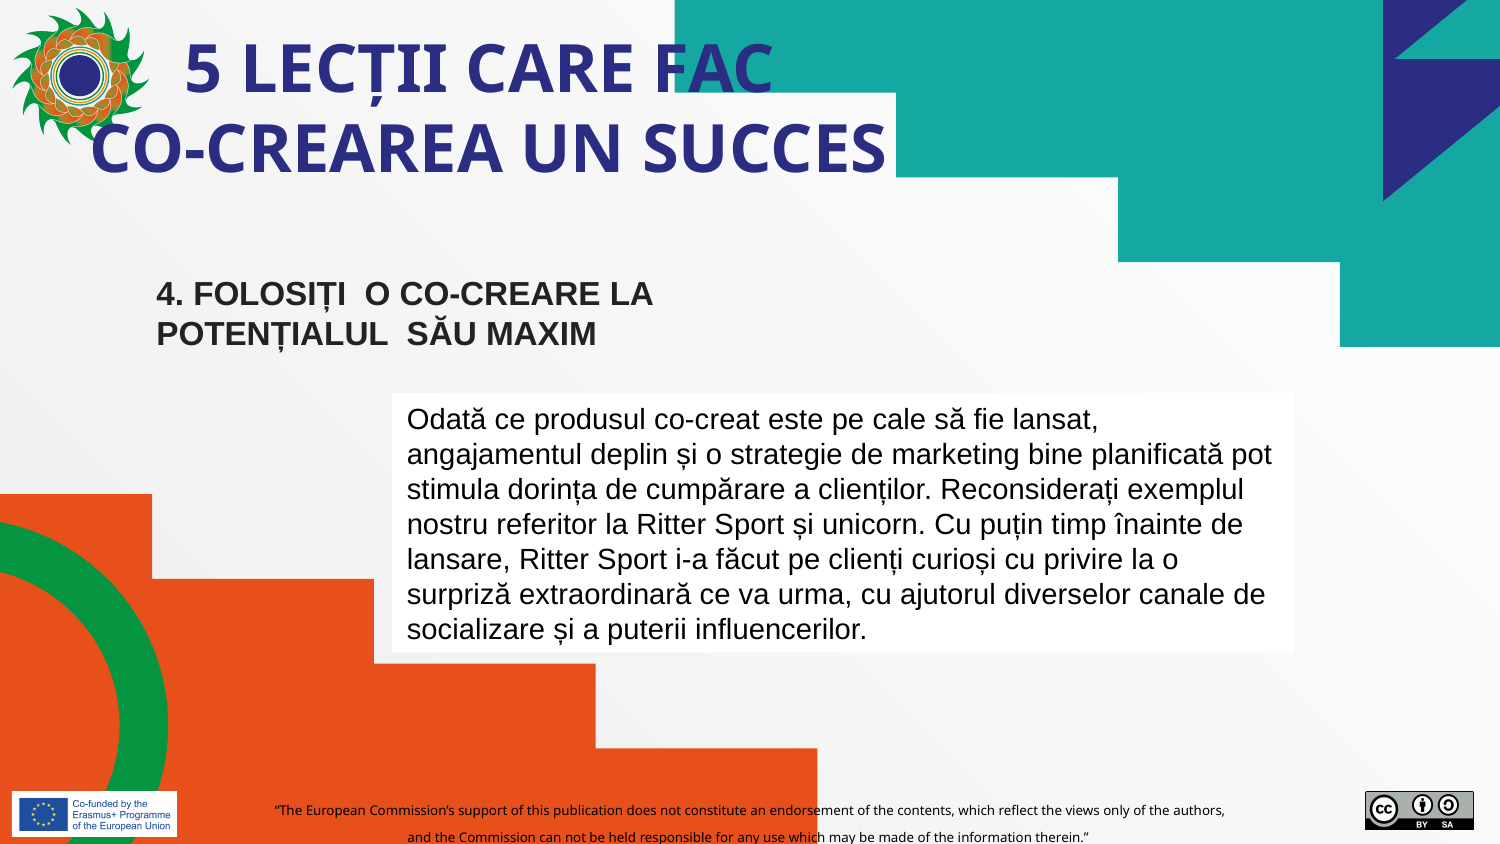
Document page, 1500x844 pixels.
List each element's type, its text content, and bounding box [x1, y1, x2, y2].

picture [11, 6, 151, 10]
title 5 LECȚII CARE FAC CO-CREAREA UN SUCCES [0, 10, 1052, 117]
subtitle 4. FOLOSIȚI O CO-CREARE LA POTENȚIALUL SĂU MAXIM [141, 256, 817, 450]
picture [11, 117, 151, 147]
picture [11, 791, 177, 837]
picture [1365, 791, 1474, 830]
text_box Odată ce produsul co-creat este pe cale să fie lansat, angajamentul deplin și o strategie de marketing bine planificată pot stimula dorința de cumpărare a clienților. Reconsiderați exemplul nostru referitor la Ritter Sport și unicorn. Cu puțin timp înainte de lansare, Ritter Sport i-a făcut pe clienți curioși cu privire la o surpriză extraordinară ce va urma, cu ajutorul diverselor canale de socializare și a puterii influencerilor. [391, 392, 1295, 653]
